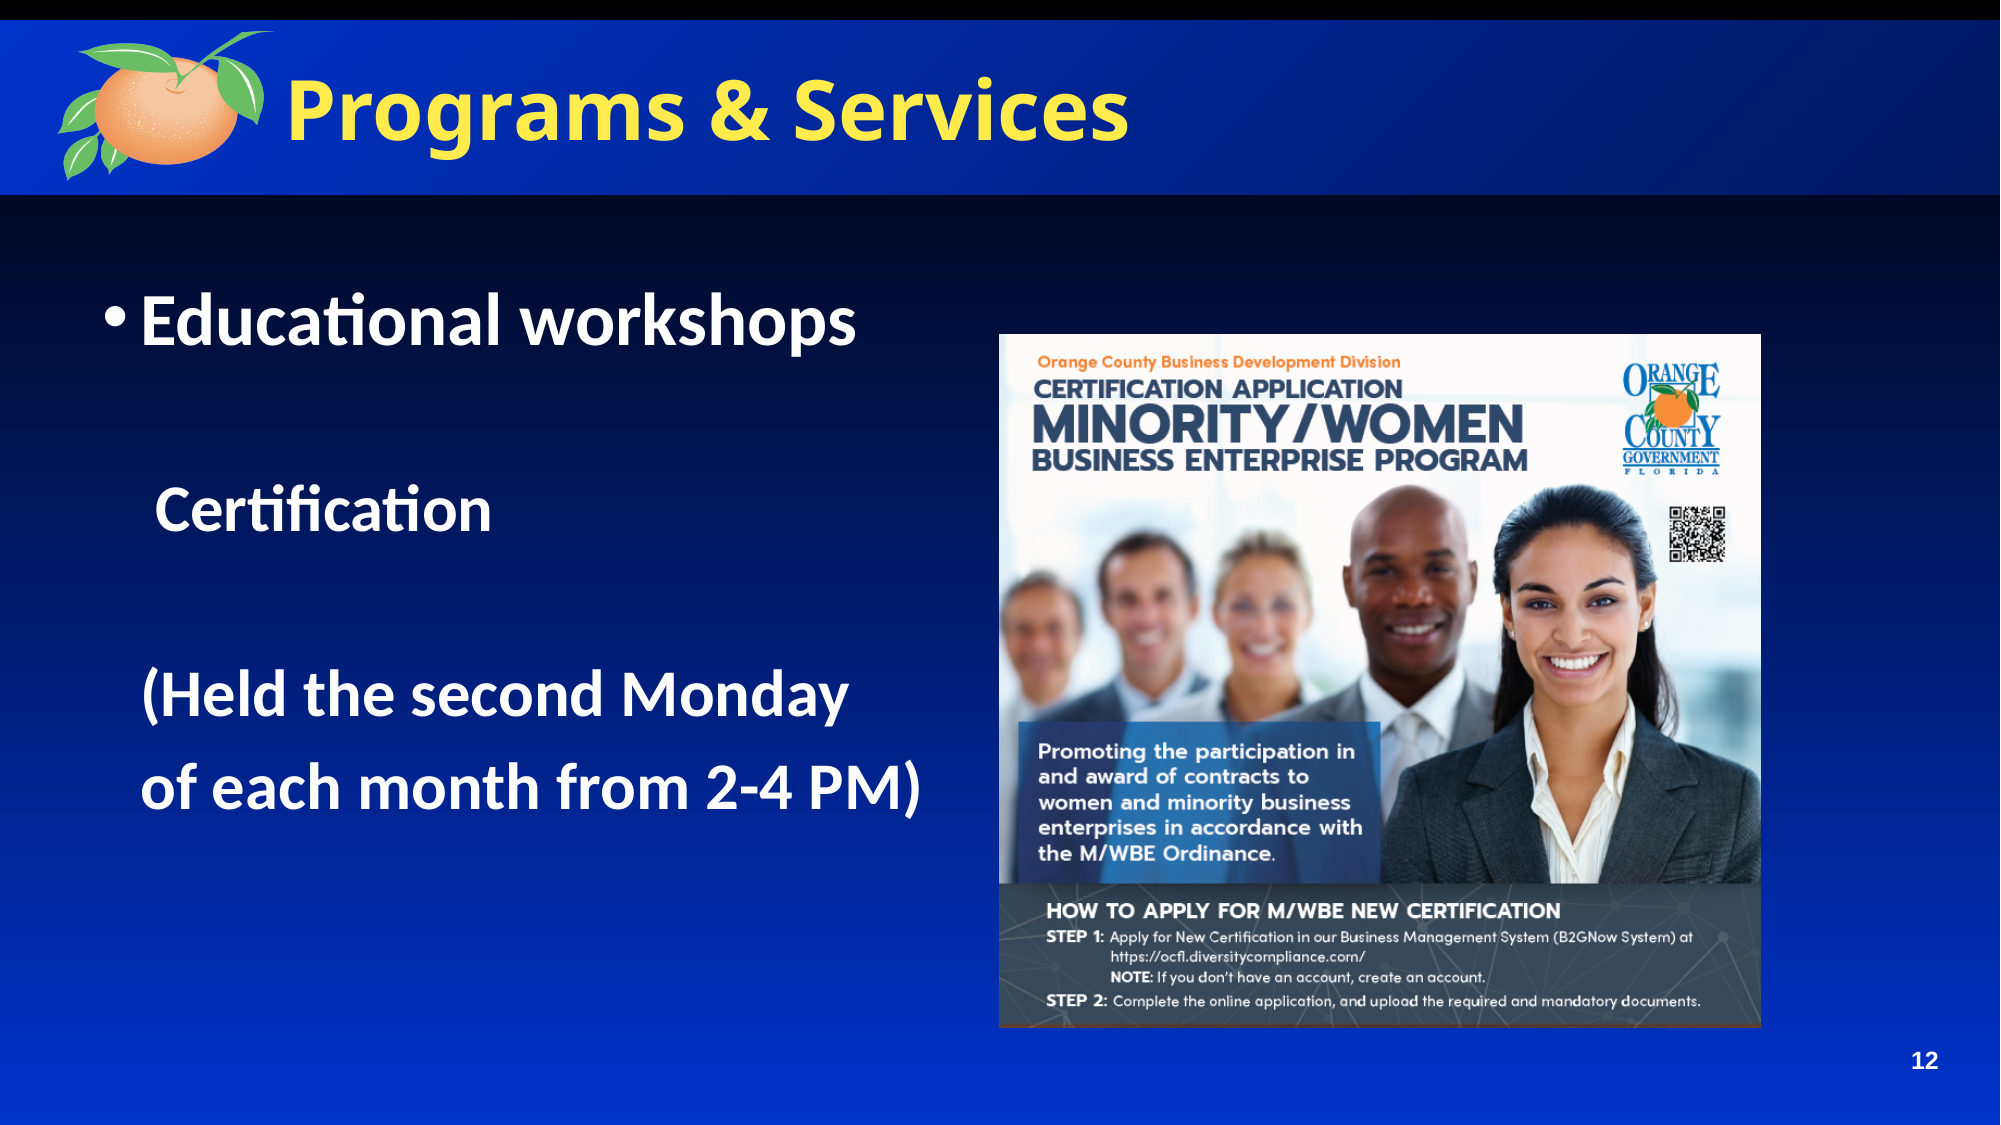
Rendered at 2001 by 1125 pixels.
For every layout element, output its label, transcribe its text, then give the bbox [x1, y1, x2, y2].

list Educational workshops Certification (Held the second Monday of each month from 2-4 PM) [87, 262, 1813, 1100]
picture [999, 334, 1761, 1028]
text_box 12 [1887, 1037, 1963, 1083]
title Programs & Services [269, 45, 1938, 171]
